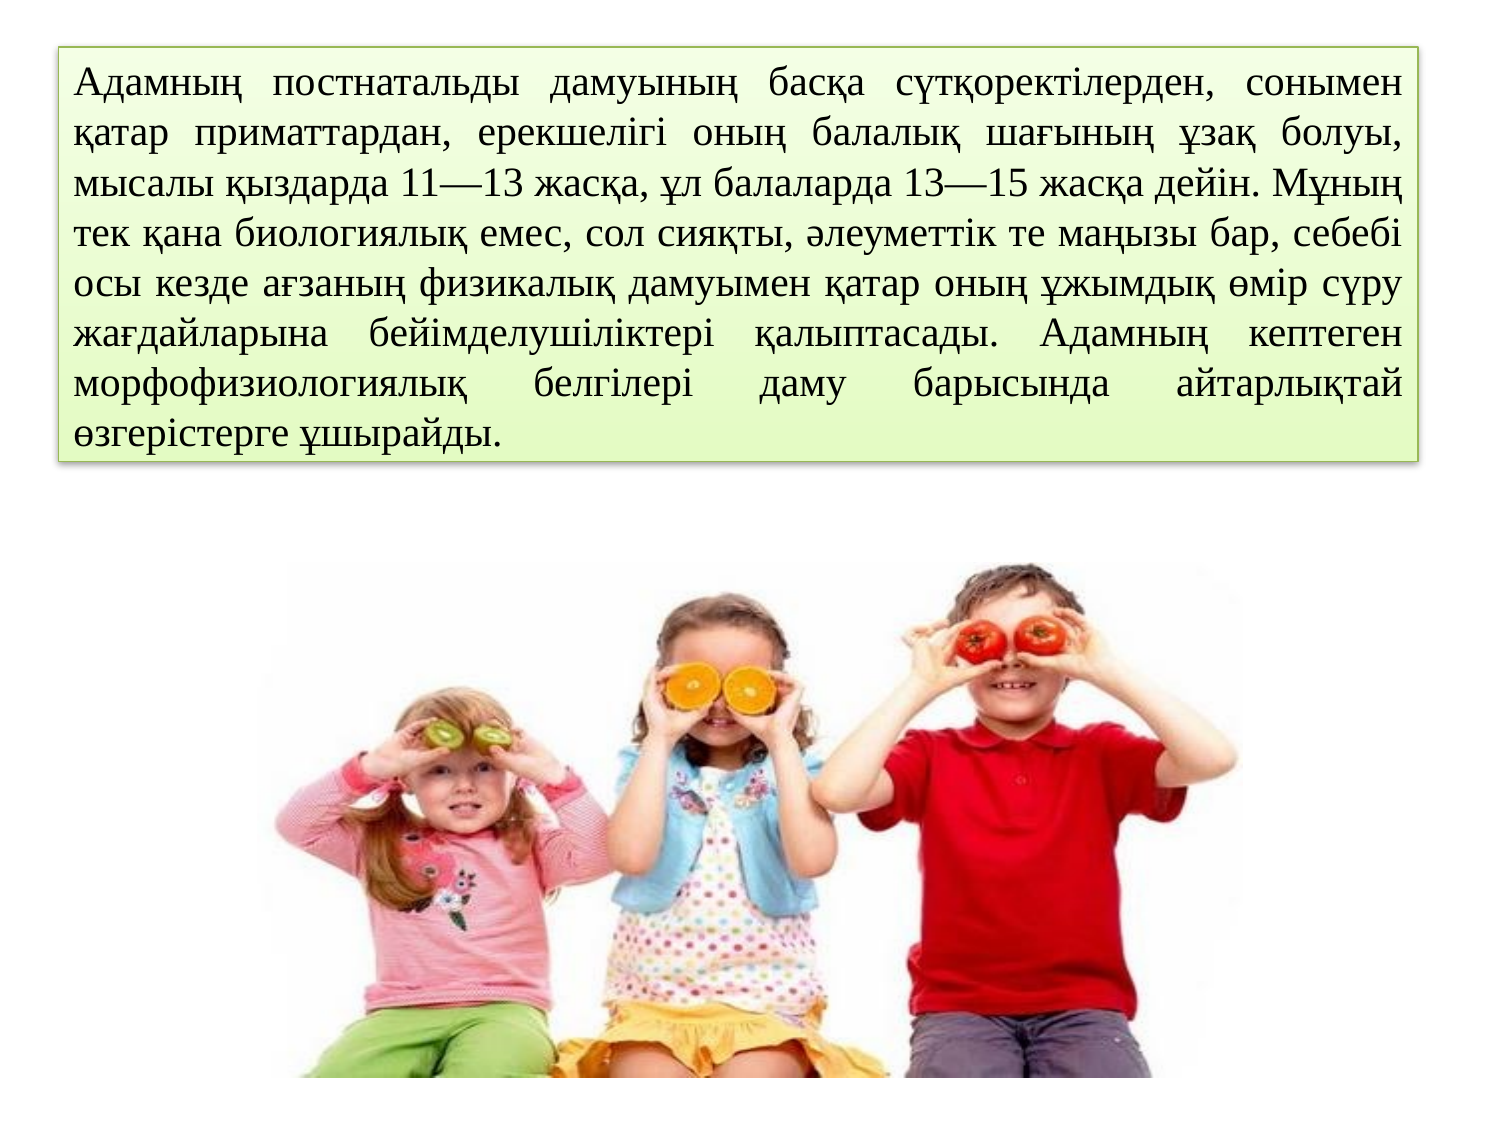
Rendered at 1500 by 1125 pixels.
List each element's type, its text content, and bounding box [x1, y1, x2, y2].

text_box Адамның постнатальды дамуының басқа сүтқоректілерден, сонымен қатар приматтардан, ерекшелігі оның балалық шағының ұзақ болуы, мысалы қыздарда 11—13 жасқа, ұл балаларда 13—15 жасқа дейін. Мұның тек қана биологиялық емес, сол сияқты, әлеуметтік те маңызы бар, себебі осы кезде ағзаның физикалық дамуымен қатар оның ұжымдық өмір сүру жағдайларына бейімделушіліктері қалыптасады. Адамның кептеген морфофизиологиялық белгілері даму барысында айтарлықтай өзгерістерге ұшырайды. [58, 46, 1419, 462]
picture [257, 562, 1243, 1079]
